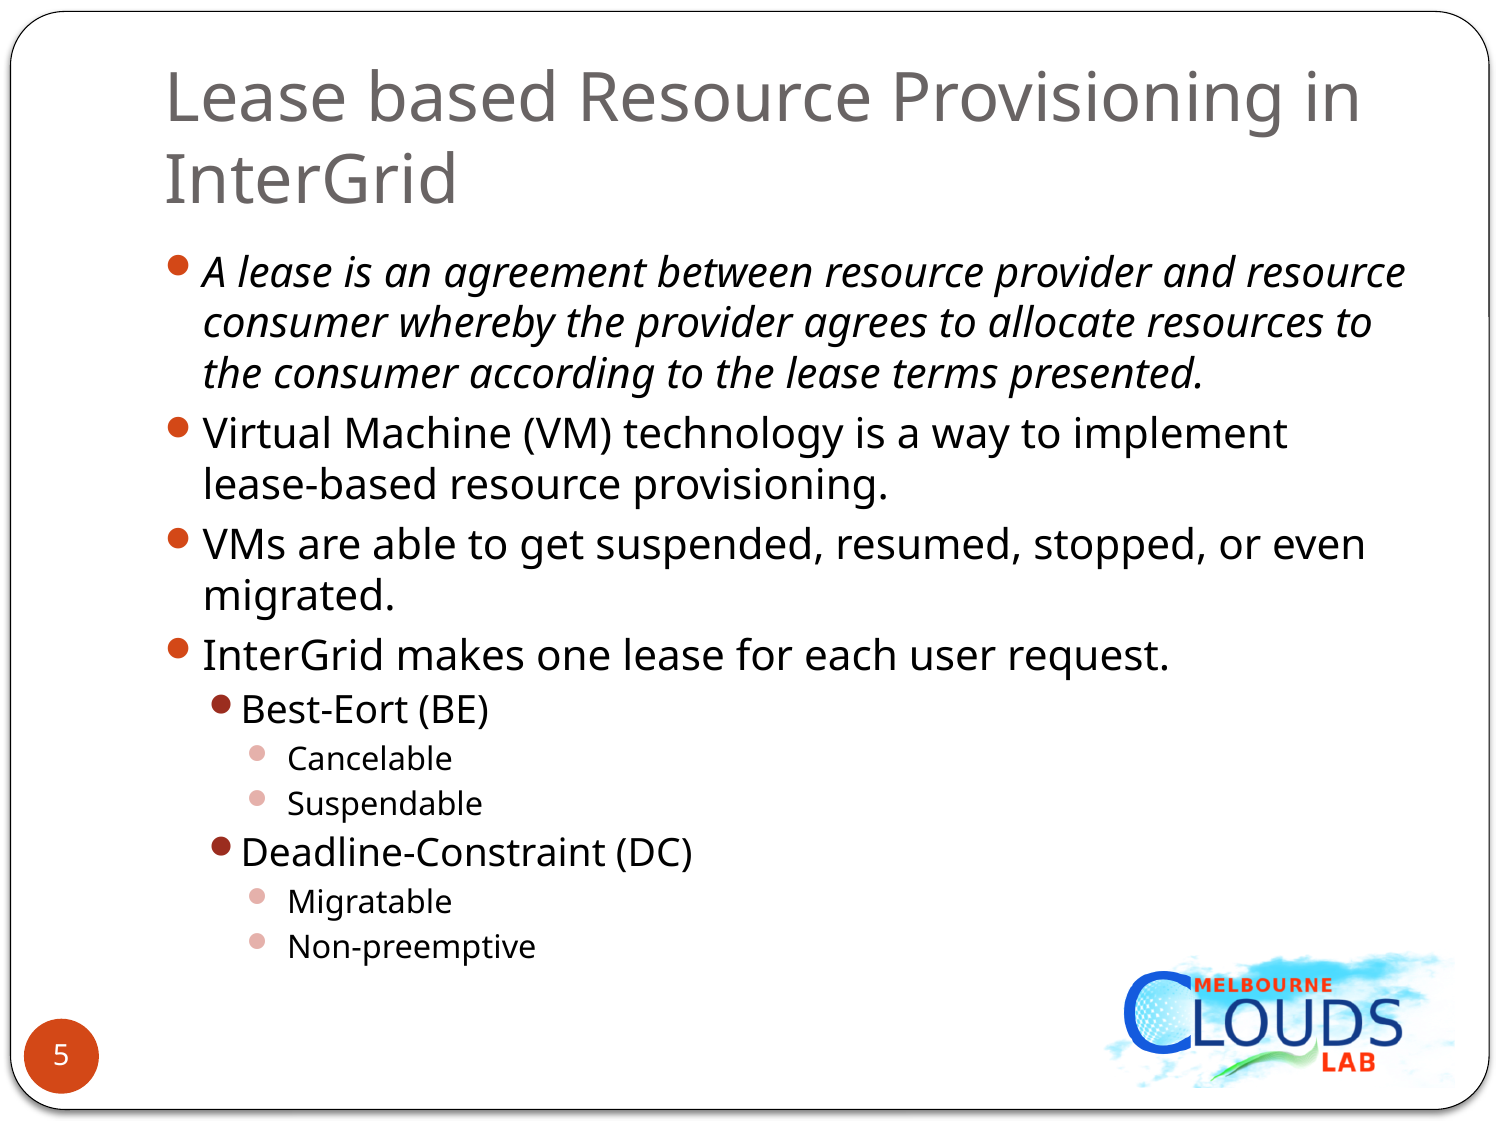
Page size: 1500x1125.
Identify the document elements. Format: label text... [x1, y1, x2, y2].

title Lease based Resource Provisioning in InterGrid [150, 45, 1425, 233]
list A lease is an agreement between resource provider and resource consumer whereby the provider agrees to allocate resources to the consumer according to the lease terms presented. Virtual Machine (VM) technology is a way to implement lease-based resource provisioning. VMs are able to get suspended, resumed, stopped, or even migrated. InterGrid makes one lease for each user request. Best-Eort (BE) Cancelable Suspendable Deadline-Constraint (DC) Migratable Non-preemptive [150, 237, 1425, 988]
picture [1087, 949, 1455, 1088]
slide_number 5 [23, 1018, 99, 1094]
